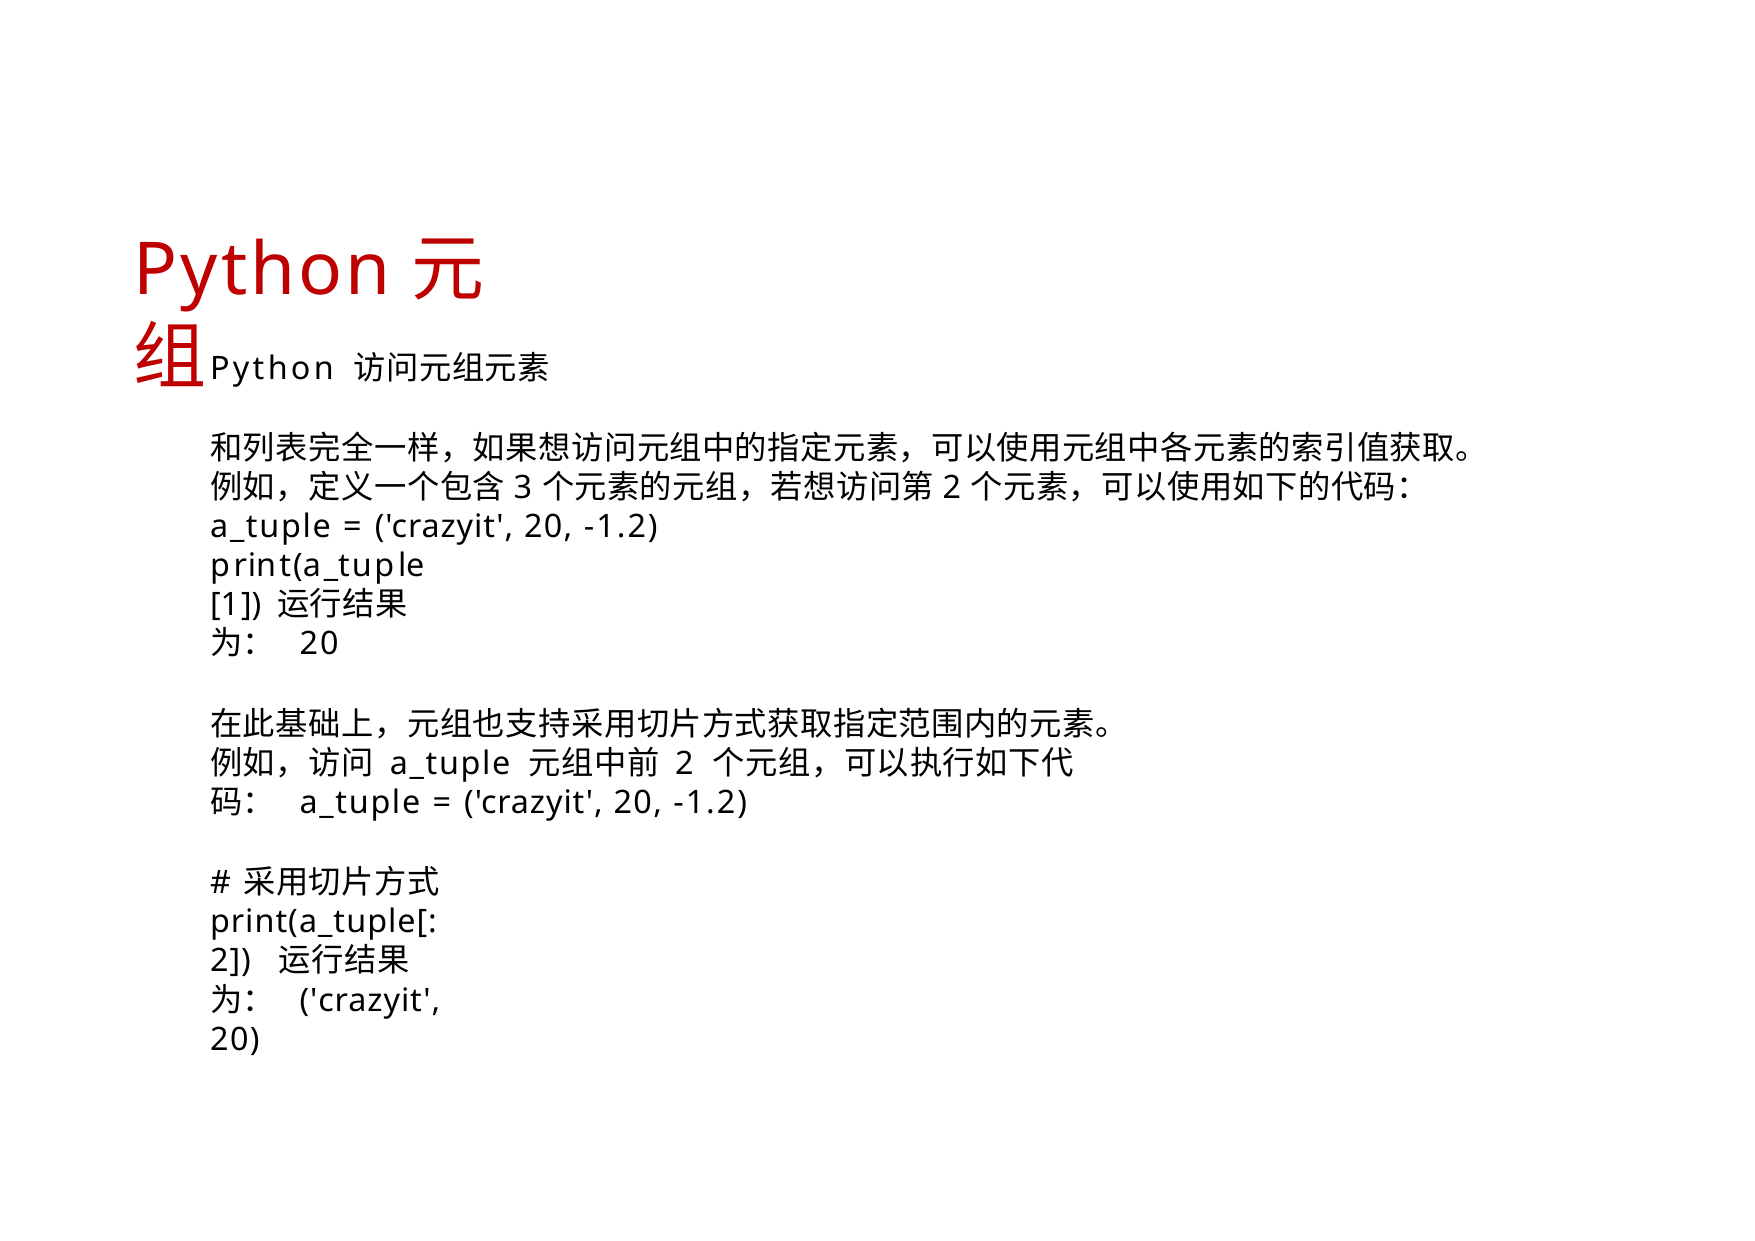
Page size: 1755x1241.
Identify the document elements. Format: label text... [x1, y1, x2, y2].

text_box Python 访问元组元素 和列表完全一样，如果想访问元组中的指定元素，可以使用元组中各元素的索引值获取。 例如，定义一个包含3个元素的元组，若想访问第2个元素，可以使用如下的代码： a_tuple = ('crazyit', 20, -1.2) print(a_tuple[1]) 运行结果为： 20 在此基础上，元组也支持采用切片方式获取指定范围内的元素。 例如，访问 a_tuple 元组中前 2 个元组，可以执行如下代码： a_tuple = ('crazyit', 20, -1.2) #采用切片方式 print(a_tuple[:2]) 运行结果为： ('crazyit', 20) [208, 344, 1496, 1057]
title Python元组 [131, 219, 495, 429]
